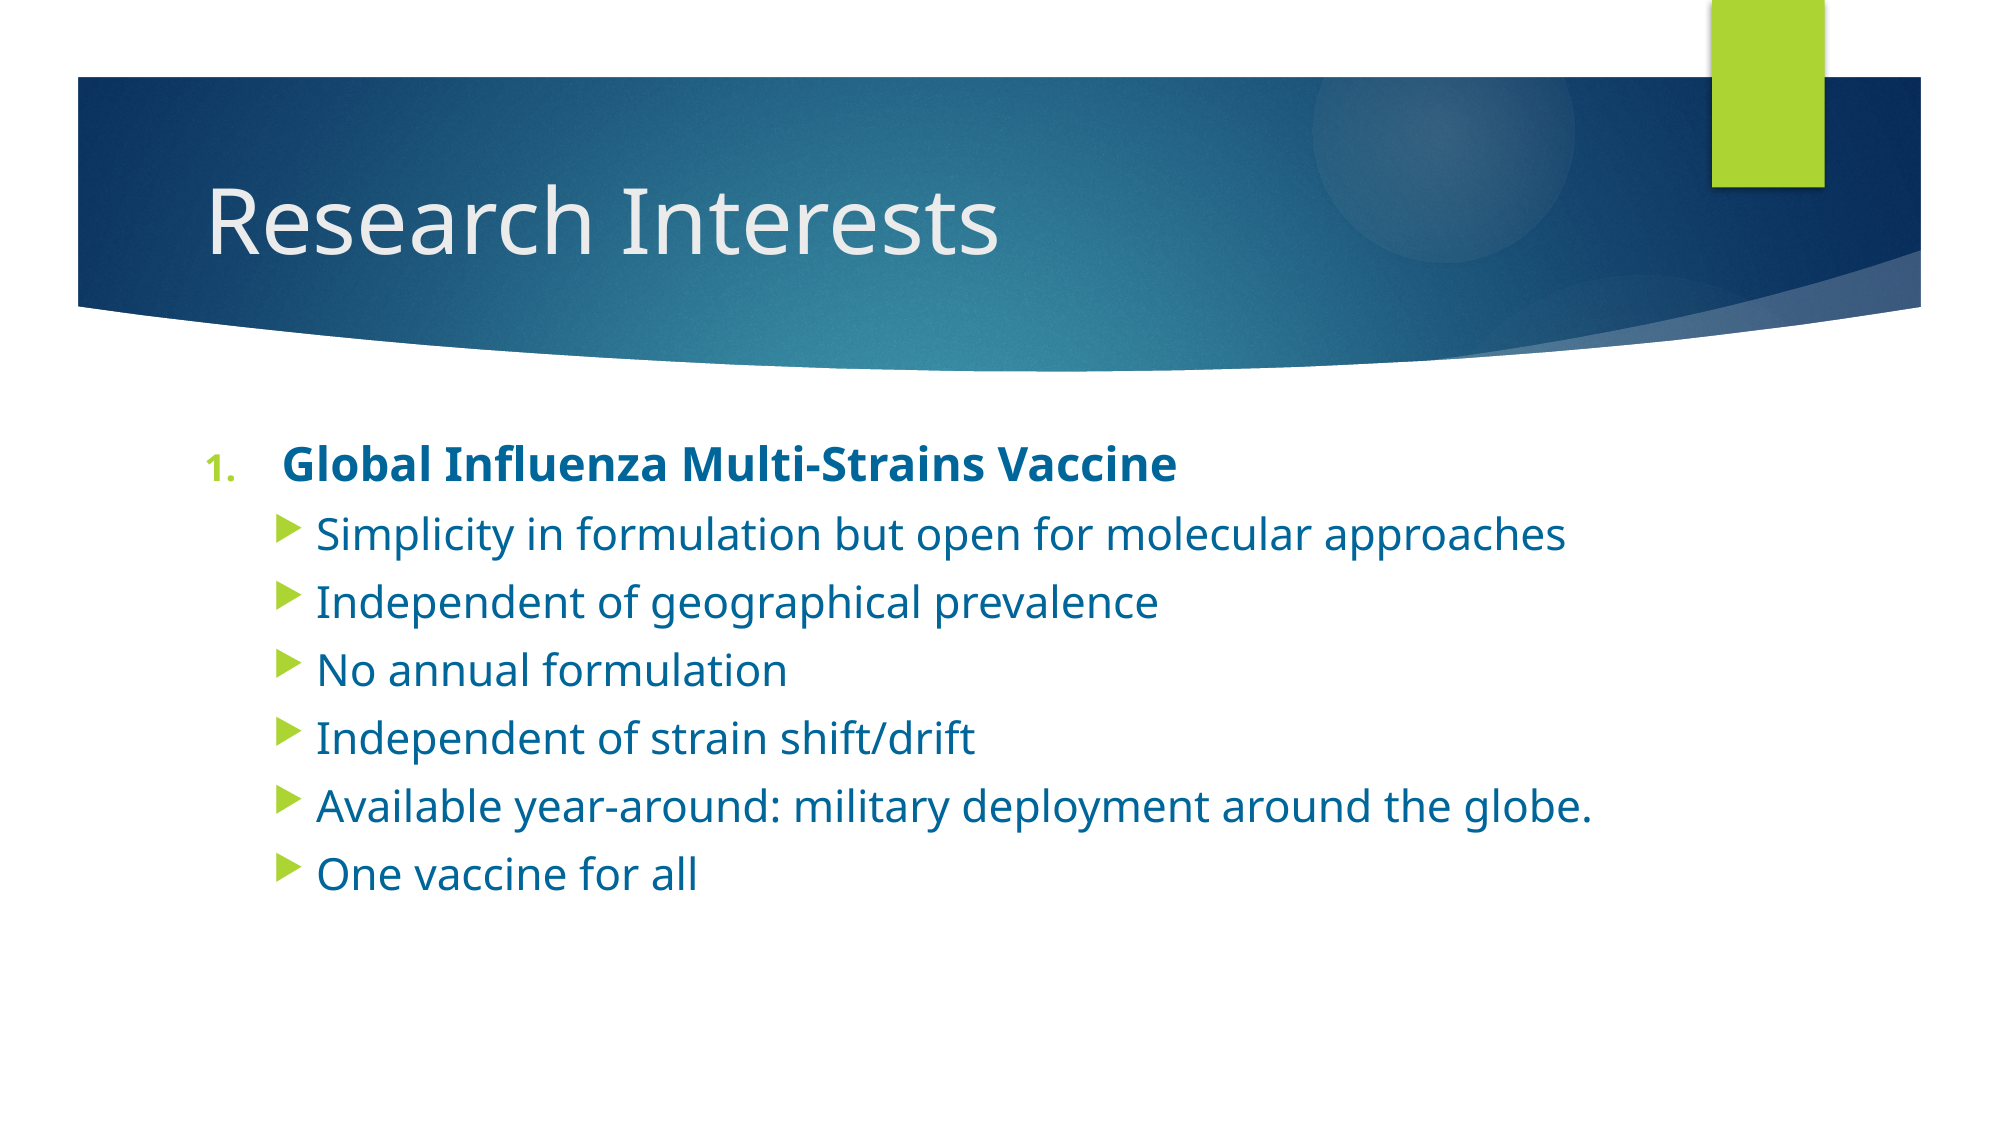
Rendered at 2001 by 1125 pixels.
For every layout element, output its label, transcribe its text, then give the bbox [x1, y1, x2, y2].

title Research Interests [189, 159, 1627, 276]
list Global Influenza Multi-Strains Vaccine Simplicity in formulation but open for molecular approaches Independent of geographical prevalence No annual formulation Independent of strain shift/drift Available year-around: military deployment around the globe. One vaccine for all [189, 427, 1627, 988]
